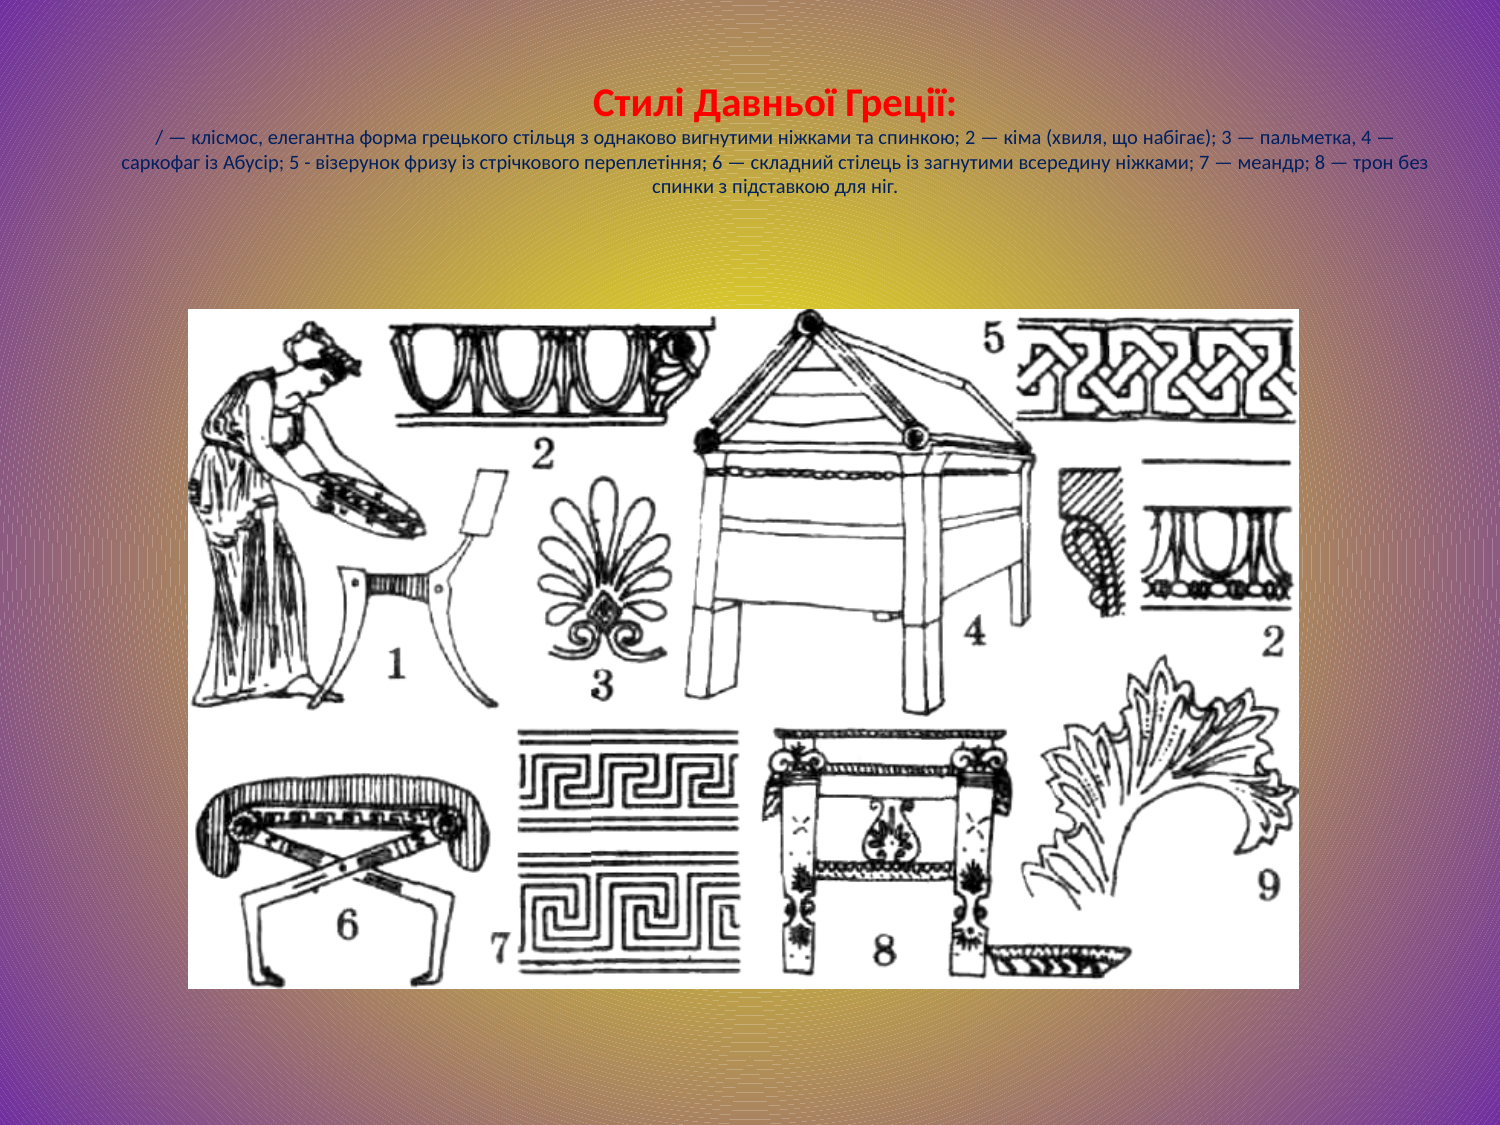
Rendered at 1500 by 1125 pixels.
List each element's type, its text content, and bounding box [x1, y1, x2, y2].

picture [188, 309, 1300, 990]
title Стилі Давньої Греції: / — клісмос, елегантна форма грецького стільця з однаково вигнутими ніжками та спинкою; 2 — кіма (хвиля, що набігає); 3 — пальметка, 4 — саркофаг із Абусір; 5 - візерунок фризу із стрічкового переплетіння; 6 — складний стілець із загнутими всередину ніжками; 7 — меандр; 8 — трон без спинки з підставкою для ніг. [100, 42, 1451, 231]
